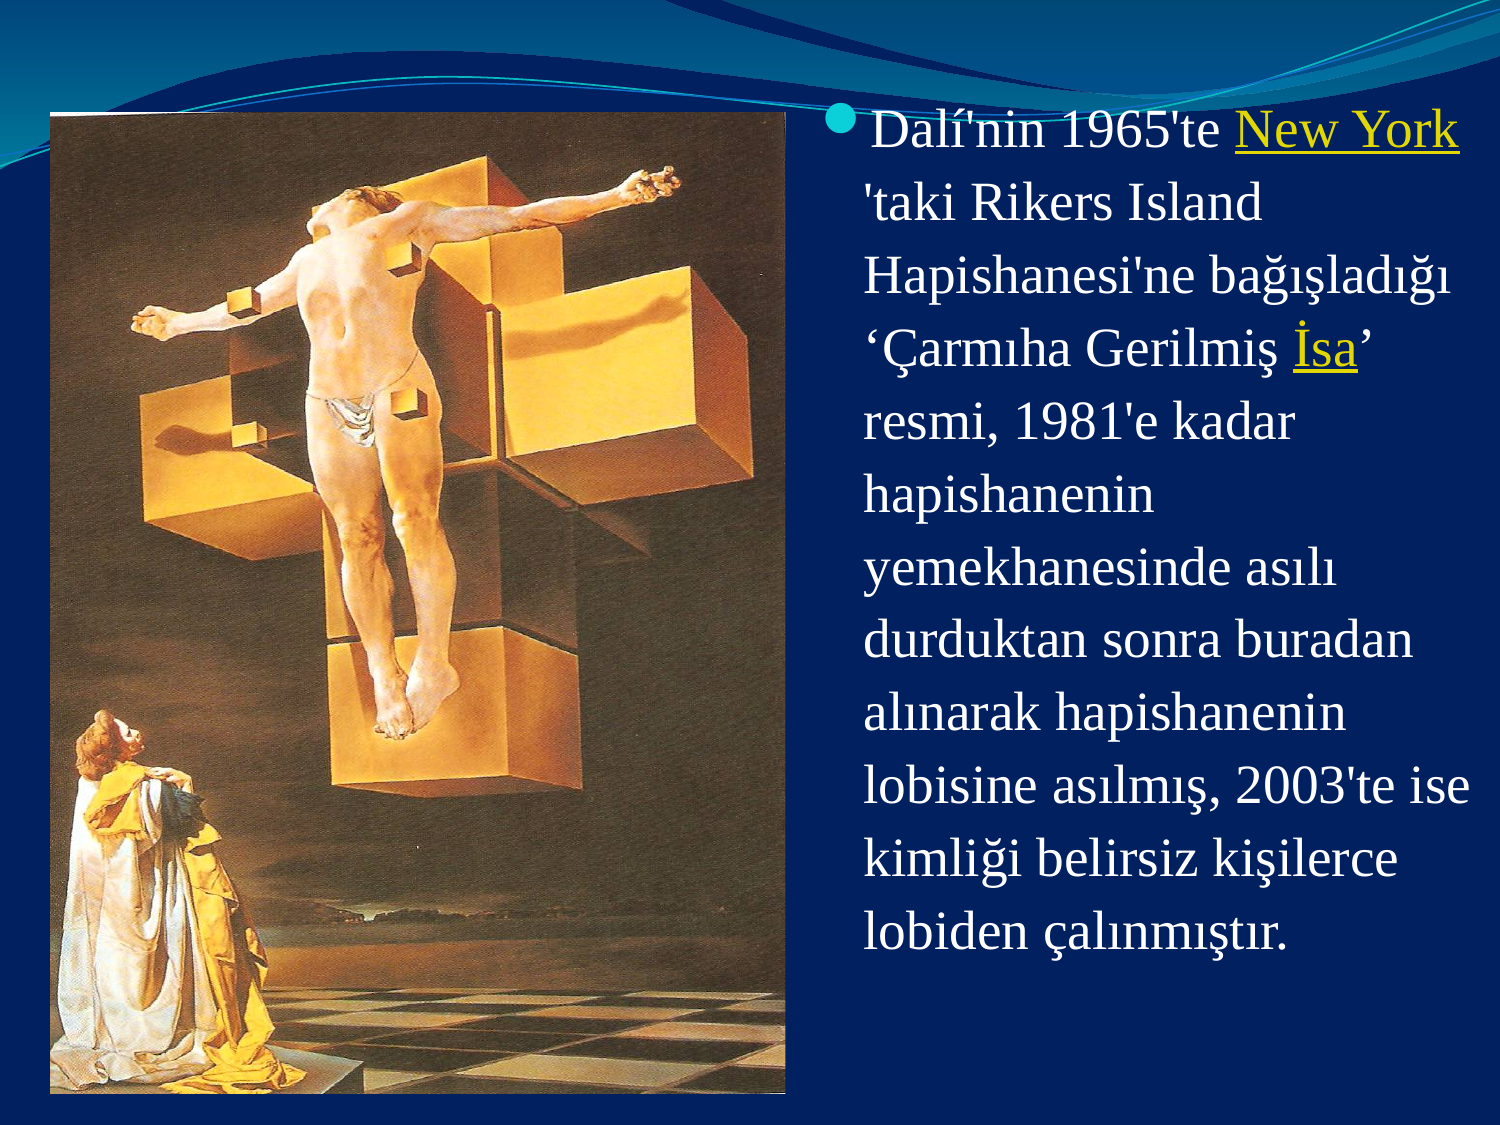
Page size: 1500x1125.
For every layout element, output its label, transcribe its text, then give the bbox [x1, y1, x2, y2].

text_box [49, 112, 786, 1095]
list Dalí'nin 1965'te New York'taki Rikers Island Hapishanesi'ne bağışladığı ‘Çarmıha Gerilmiş İsa’ resmi, 1981'e kadar hapishanenin yemekhanesinde asılı durduktan sonra buradan alınarak hapishanenin lobisine asılmış, 2003'te ise kimliği belirsiz kişilerce lobiden çalınmıştır. [806, 78, 1500, 1083]
